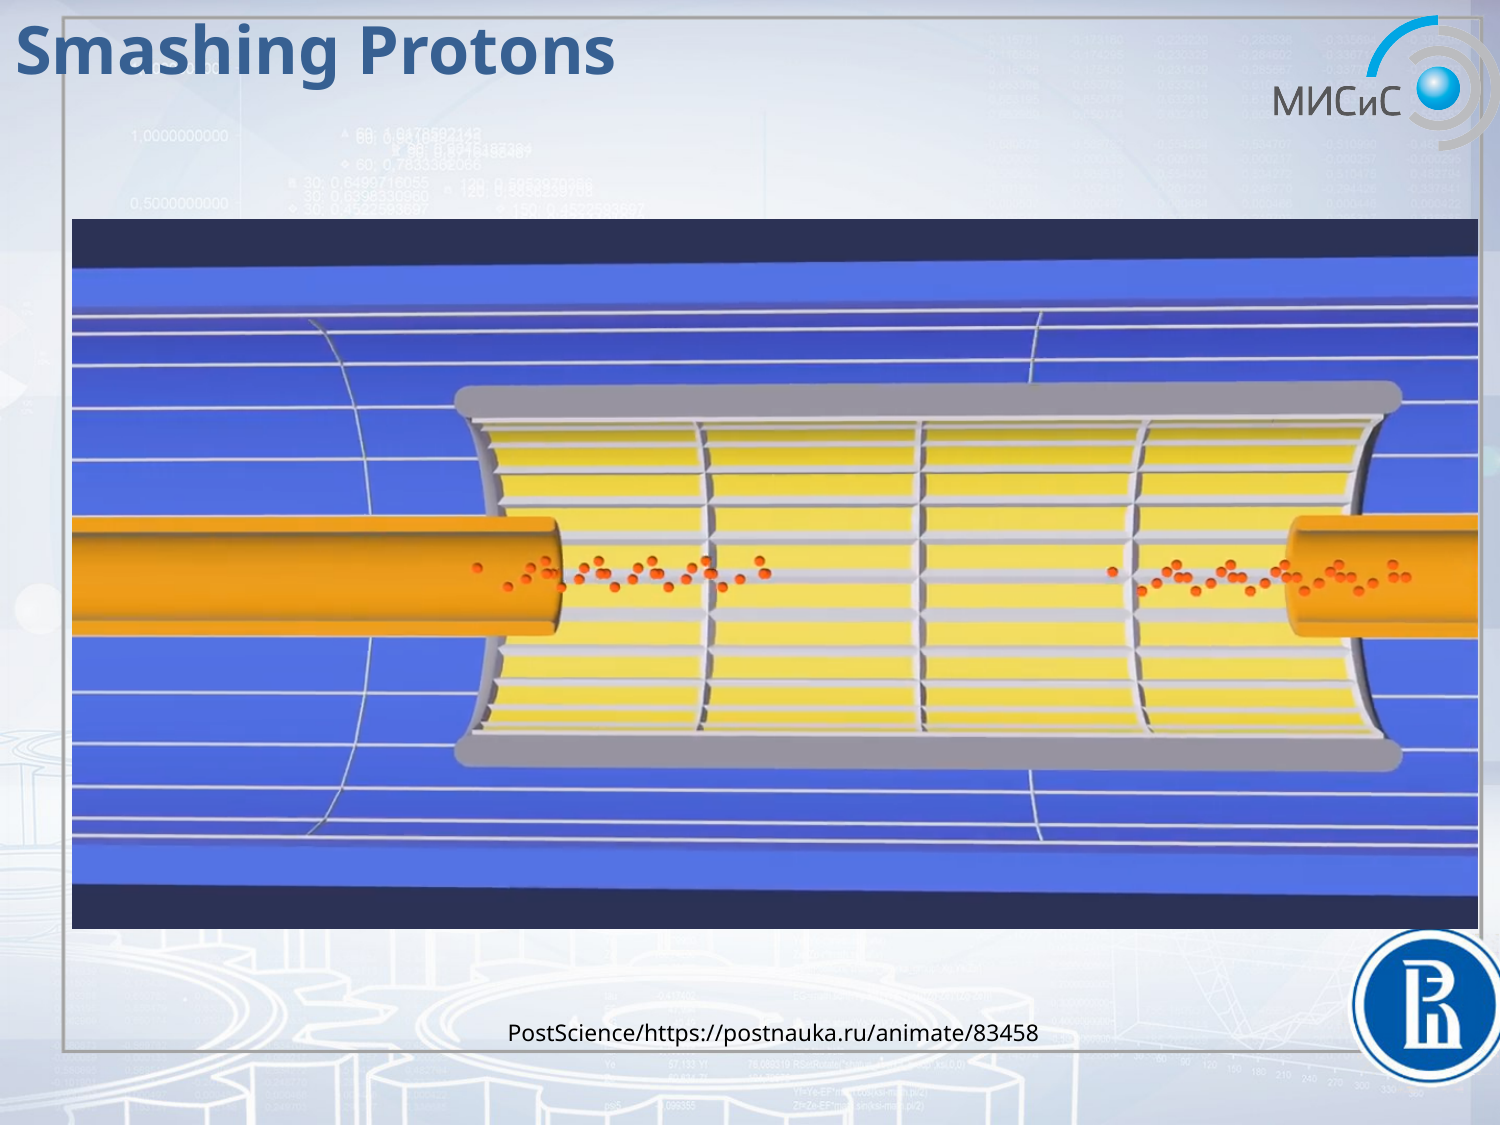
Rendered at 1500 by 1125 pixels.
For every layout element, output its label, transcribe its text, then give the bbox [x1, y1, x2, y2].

picture [0, 102, 1500, 1125]
title Smashing Protons [0, 0, 1500, 102]
text_box PostScience/https://postnauka.ru/animate/83458 [492, 1011, 1055, 1054]
